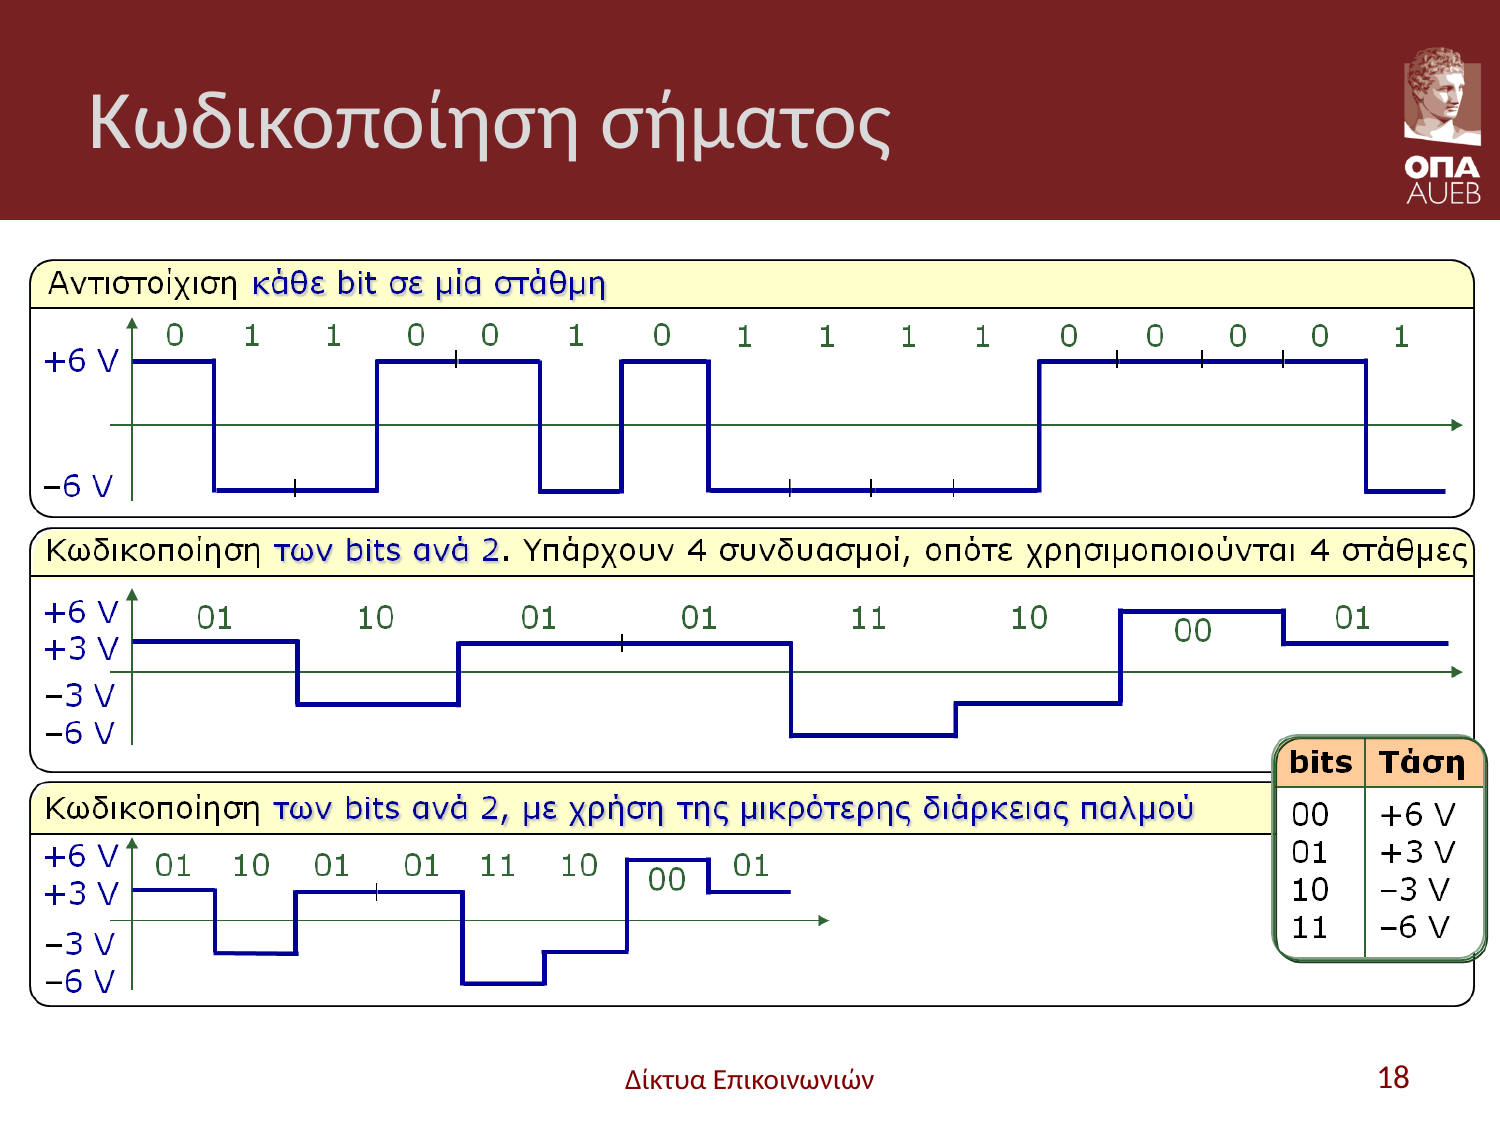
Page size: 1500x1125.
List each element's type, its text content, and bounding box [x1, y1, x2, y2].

footer Δίκτυα Επικοινωνιών [512, 1024, 988, 1103]
slide_number 18 [1074, 1024, 1425, 1103]
picture [1394, 40, 1489, 212]
title Κωδικοποίηση σήματος [73, 23, 1376, 209]
picture [21, 251, 1500, 1012]
